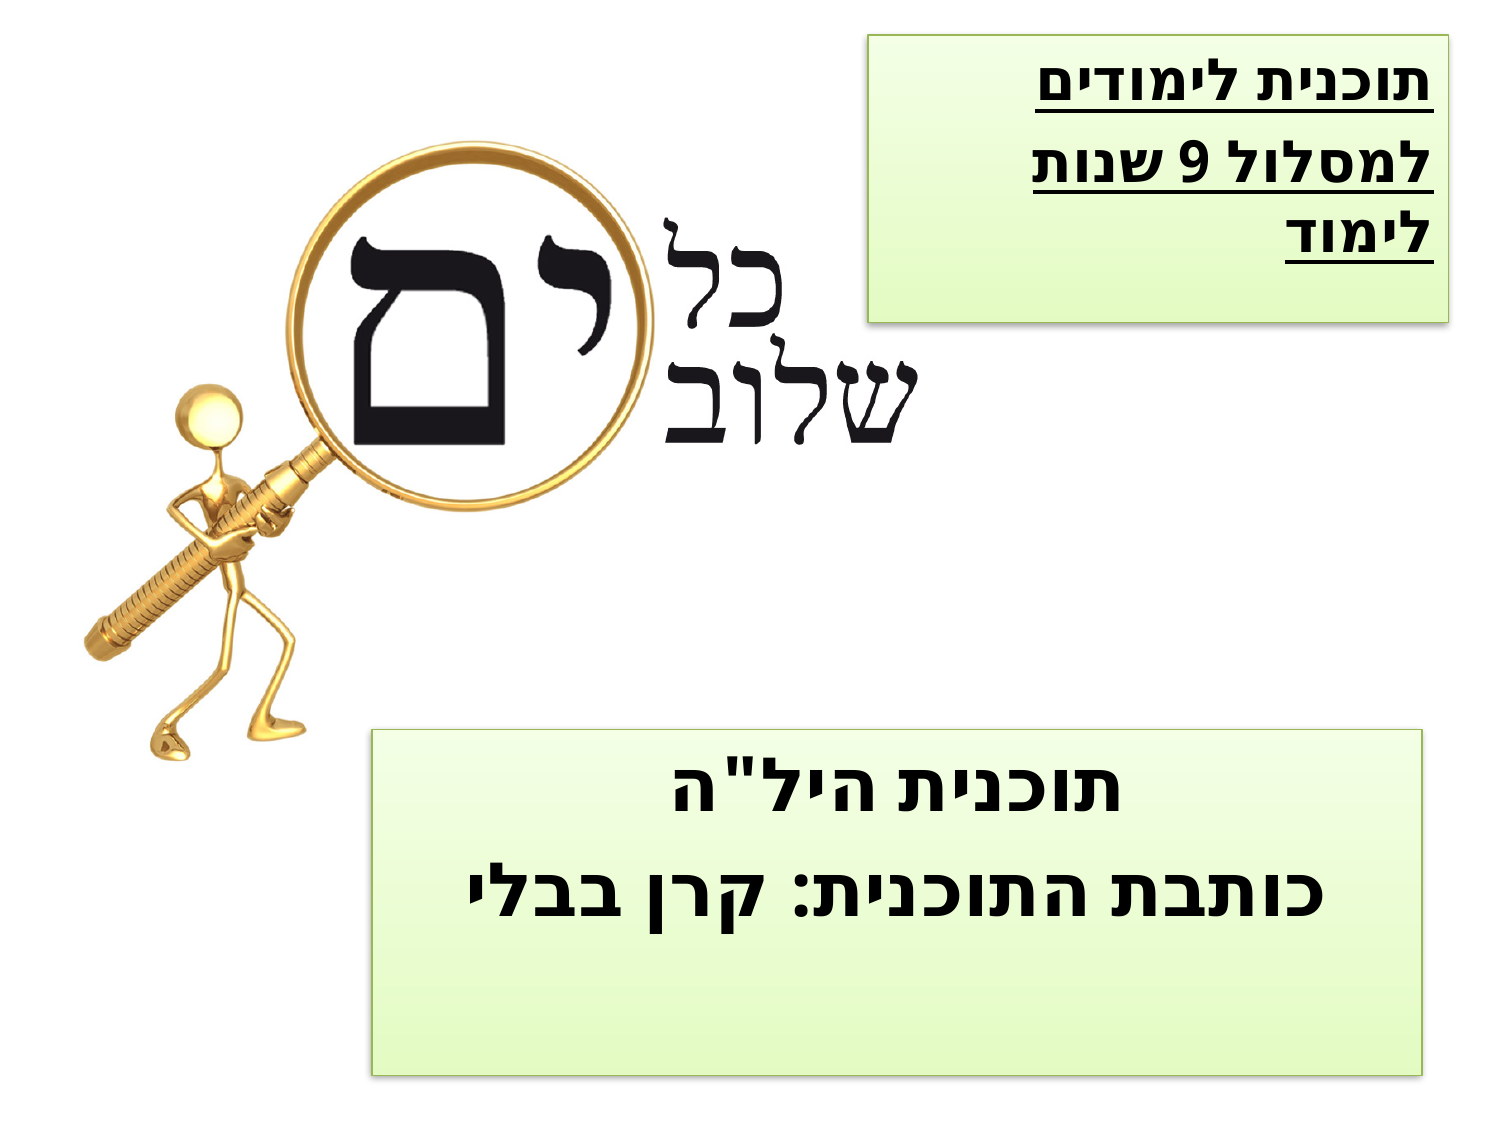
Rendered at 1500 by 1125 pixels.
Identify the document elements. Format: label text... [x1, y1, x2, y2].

picture [64, 0, 933, 781]
text_box תוכנית לימודים למסלול 9 שנות לימוד [938, 34, 1449, 323]
subtitle תוכנית היל"ה כותבת התוכנית: קרן בבלי [371, 729, 1423, 1076]
